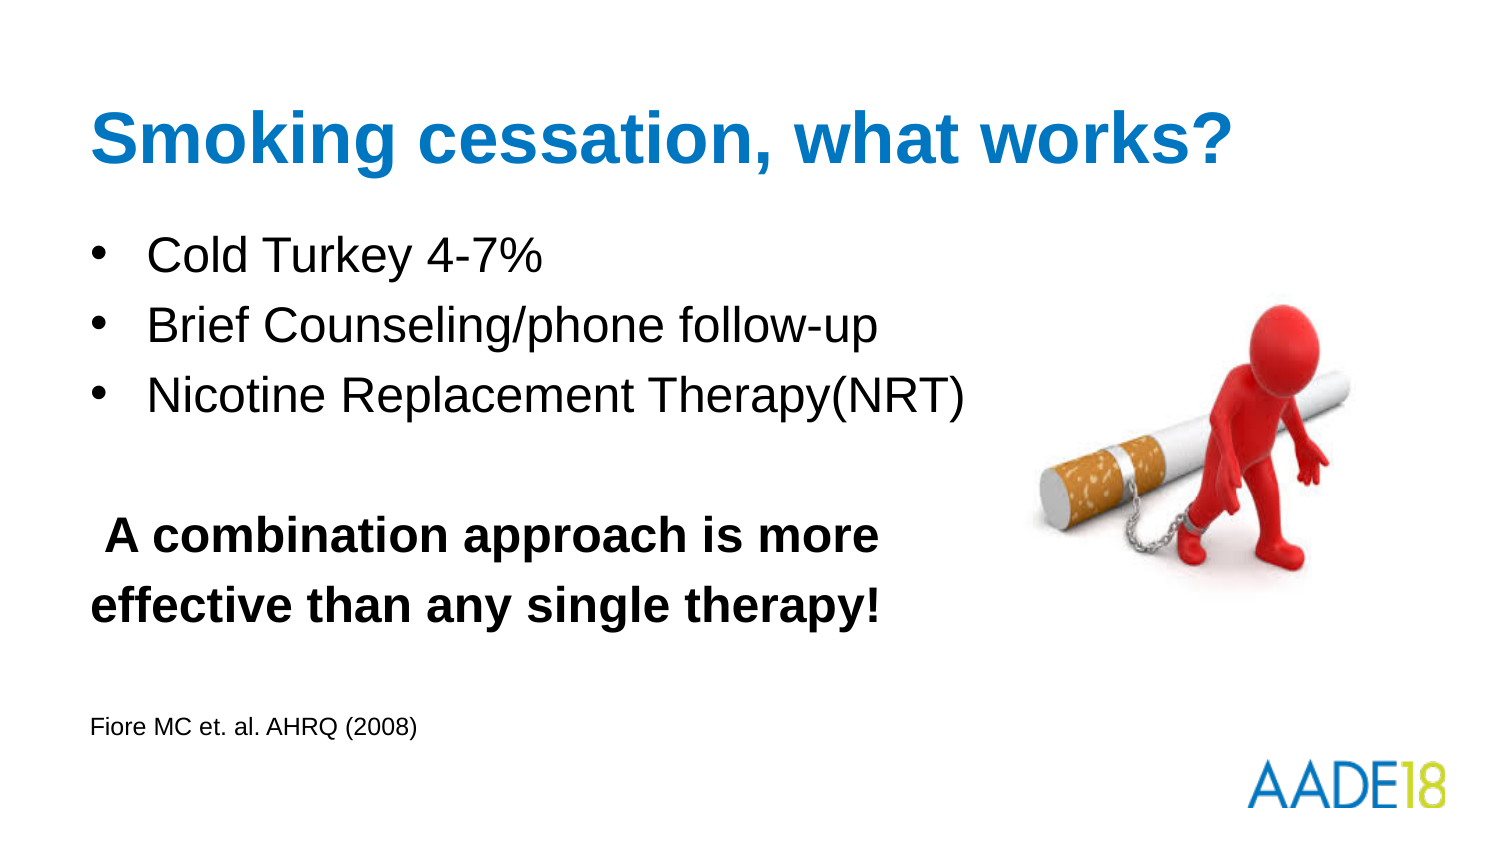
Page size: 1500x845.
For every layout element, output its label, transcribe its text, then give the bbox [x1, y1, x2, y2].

list Cold Turkey 4-7% Brief Counseling/phone follow-up Nicotine Replacement Therapy(NRT) A combination approach is more effective than any single therapy! [75, 214, 1425, 755]
text_box Fiore MC et. al. AHRQ (2008) [75, 703, 1330, 749]
picture [1011, 293, 1381, 617]
title Smoking cessation, what works? [75, 95, 1425, 175]
